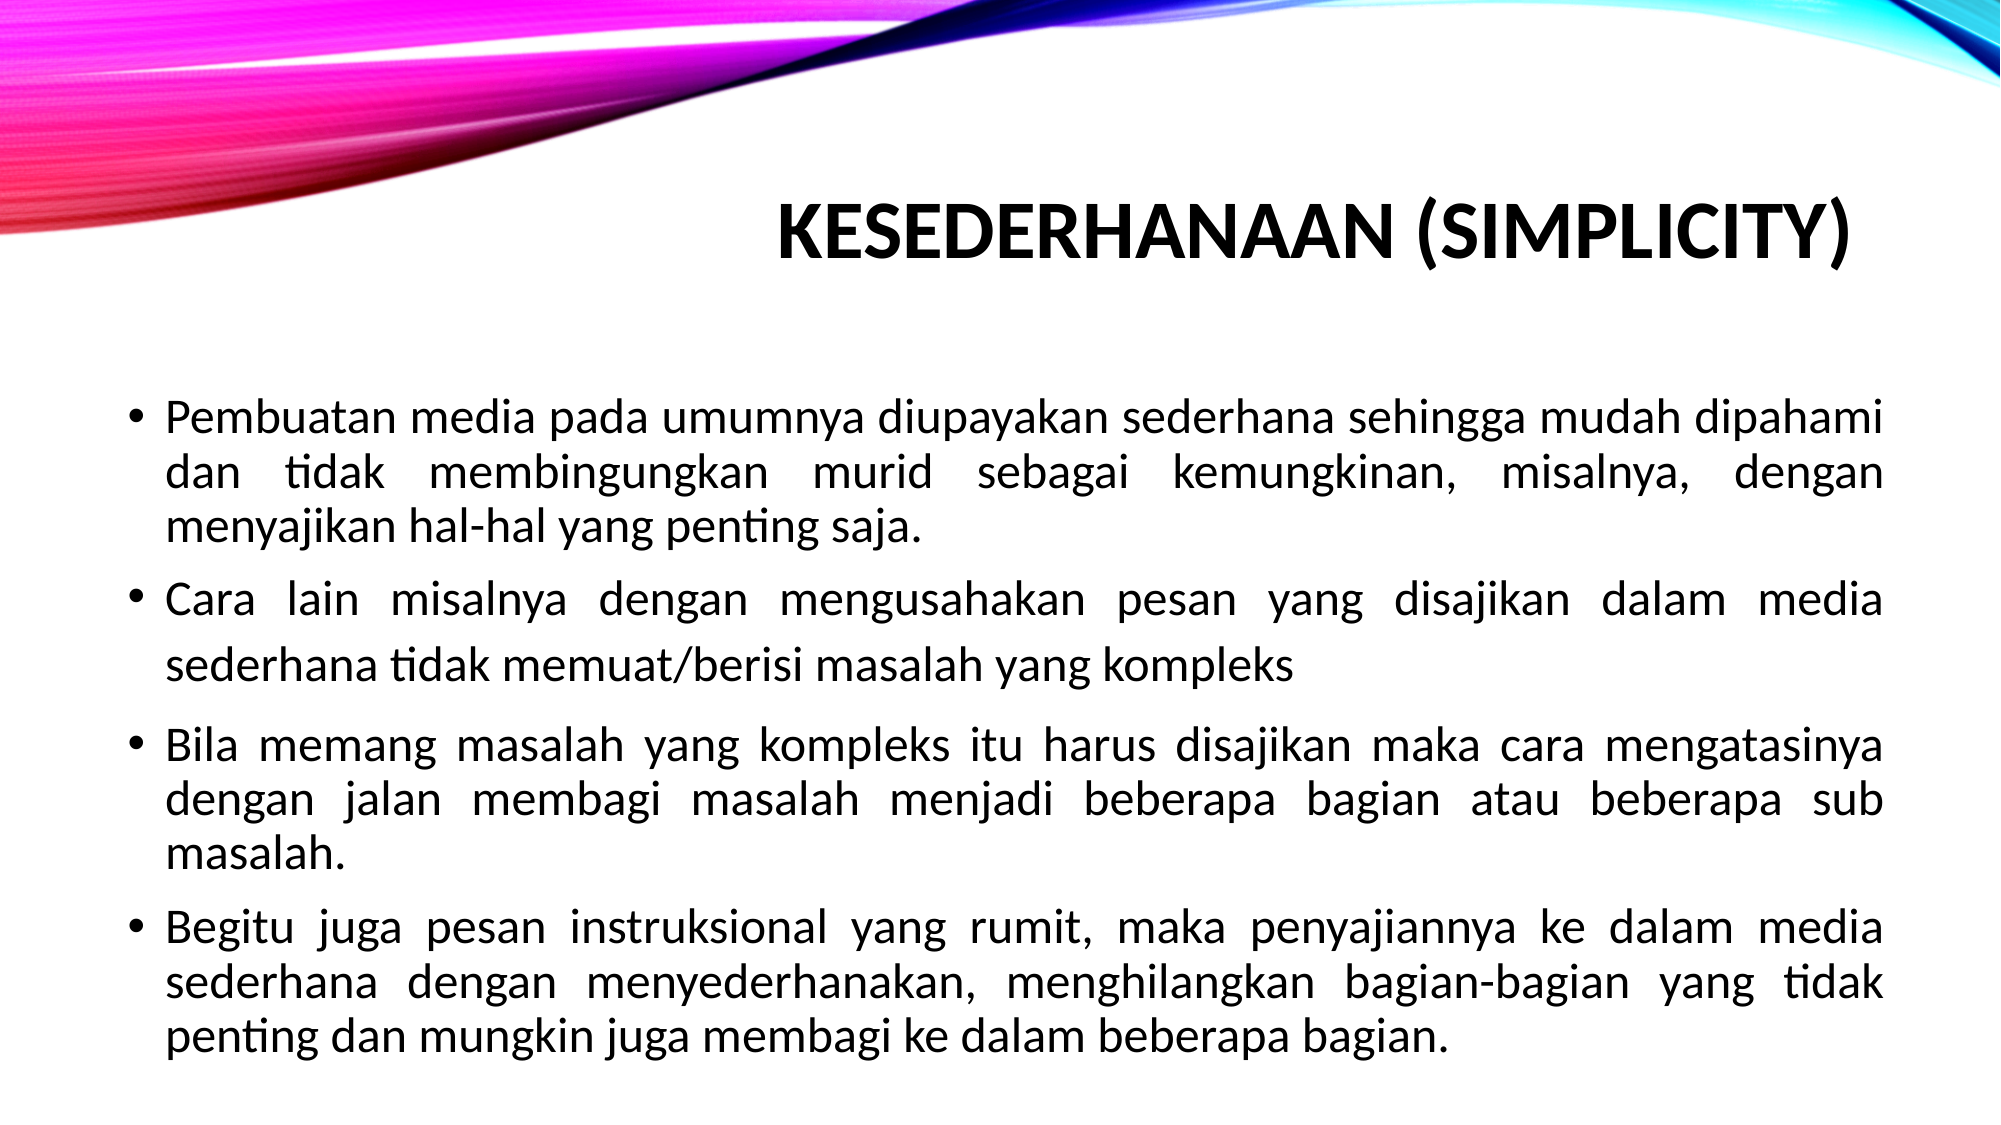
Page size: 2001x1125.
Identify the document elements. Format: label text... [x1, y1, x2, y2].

picture [1910, 0, 2000, 45]
picture [1890, 0, 2000, 75]
list Pembuatan media pada umumnya diupayakan sederhana sehingga mudah dipahami dan tidak membingungkan murid sebagai kemungkinan, misalnya, dengan menyajikan hal-hal yang penting saja. Cara lain misalnya dengan mengusahakan pesan yang disajikan dalam media sederhana tidak memuat/berisi masalah yang kompleks Bila memang masalah yang kompleks itu harus disajikan maka cara mengatasinya dengan jalan membagi masalah menjadi beberapa bagian atau beberapa sub masalah. Begitu juga pesan instruksional yang rumit, maka penyajiannya ke dalam media sederhana dengan menyederhanakan, menghilangkan bagian-bagian yang tidak penting dan mungkin juga membagi ke dalam beberapa bagian. [112, 360, 1900, 1094]
title Kesederhanaan (Simplicity) [474, 125, 1888, 338]
picture [0, 0, 2000, 237]
